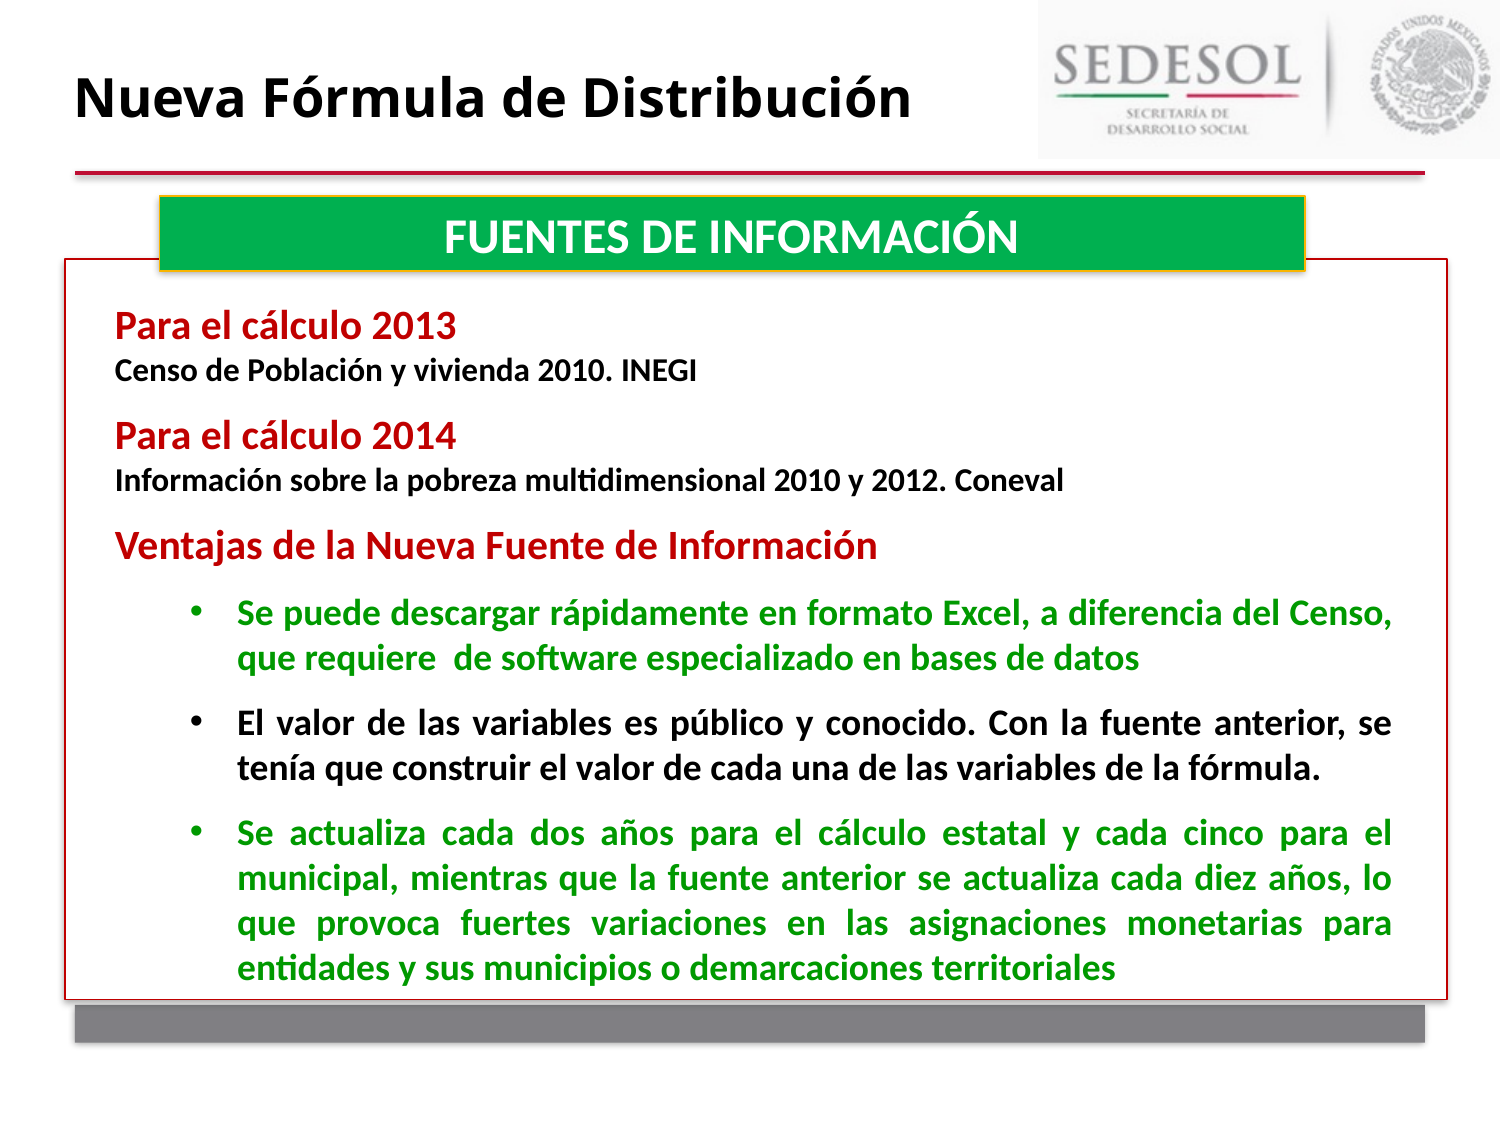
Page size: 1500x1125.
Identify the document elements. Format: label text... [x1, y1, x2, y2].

text_box Nueva Fórmula de Distribución [58, 55, 1022, 136]
text_box [64, 258, 1448, 1000]
text_box Para el cálculo 2013 Censo de Población y vivienda 2010. INEGI Para el cálculo 2014 Información sobre la pobreza multidimensional 2010 y 2012. Coneval Ventajas de la Nueva Fuente de Información Se puede descargar rápidamente en formato Excel, a diferencia del Censo, que requiere de software especializado en bases de datos El valor de las variables es público y conocido. Con la fuente anterior, se tenía que construir el valor de cada una de las variables de la fórmula. Se actualiza cada dos años para el cálculo estatal y cada cinco para el municipal, mientras que la fuente anterior se actualiza cada diez años, lo que provoca fuertes variaciones en las asignaciones monetarias para entidades y sus municipios o demarcaciones territoriales [100, 290, 1409, 1121]
picture [1038, 0, 1500, 159]
text_box Fuentes de Información [159, 195, 1306, 272]
